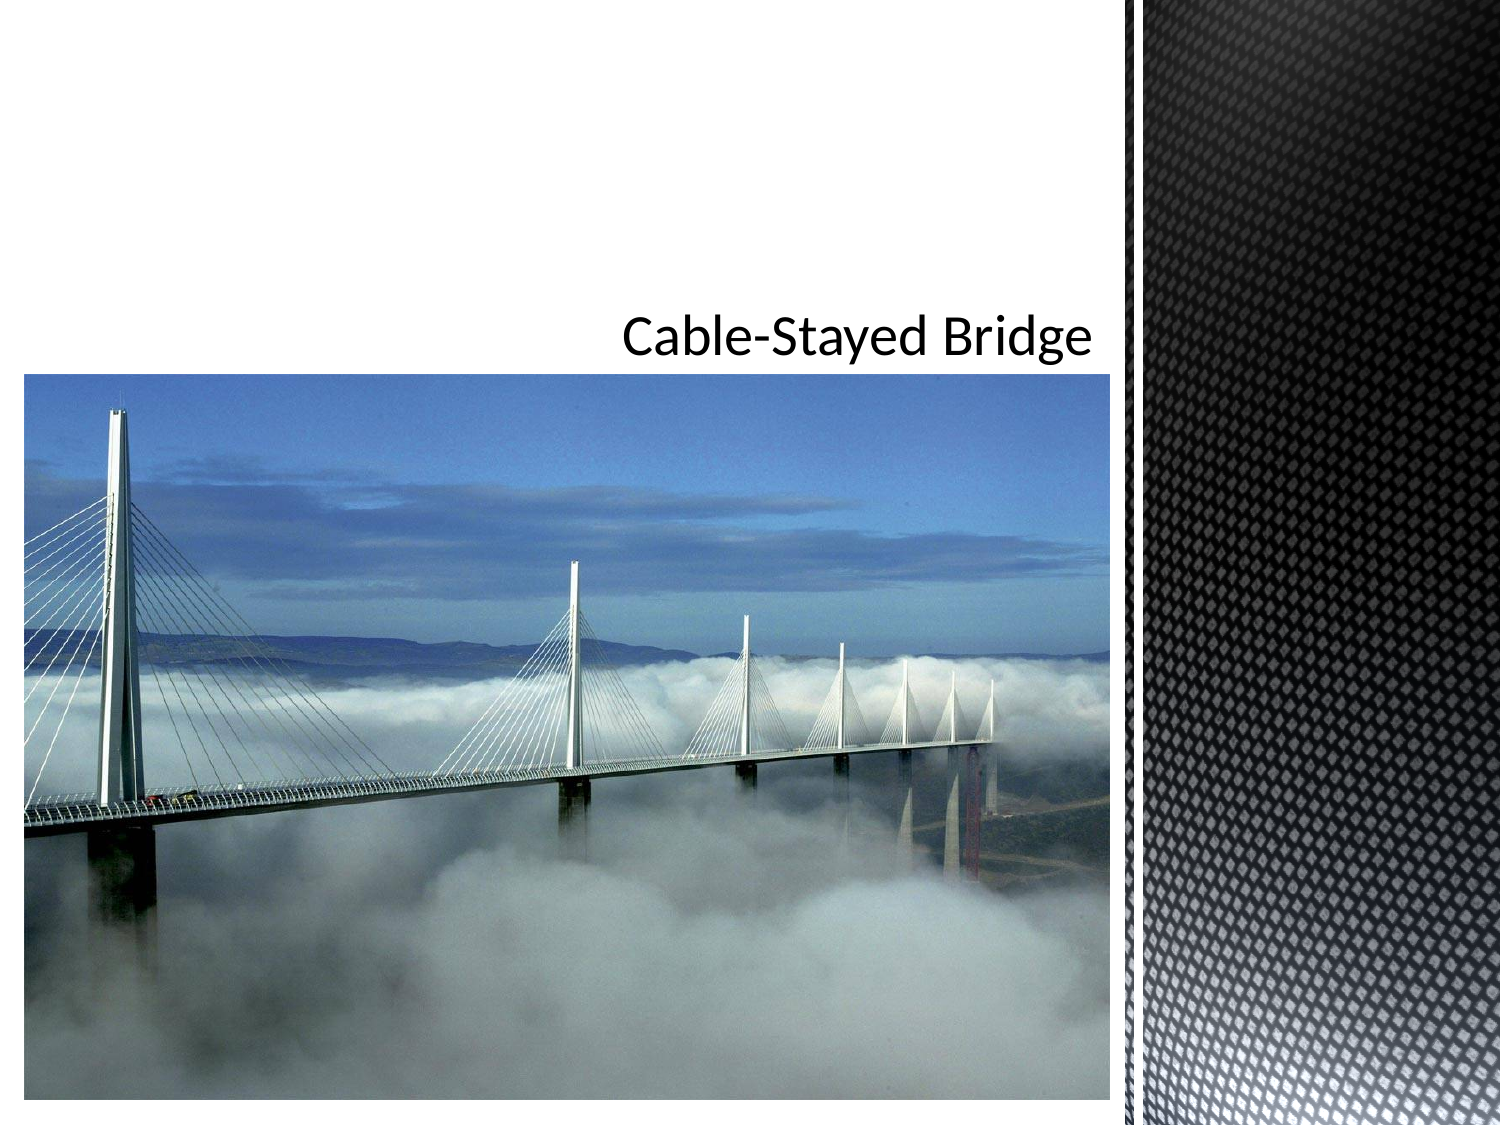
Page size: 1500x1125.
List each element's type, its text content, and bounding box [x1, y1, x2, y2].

picture [24, 374, 1110, 1101]
picture [1125, 0, 1500, 1125]
title Cable-Stayed Bridge [75, 287, 1110, 374]
